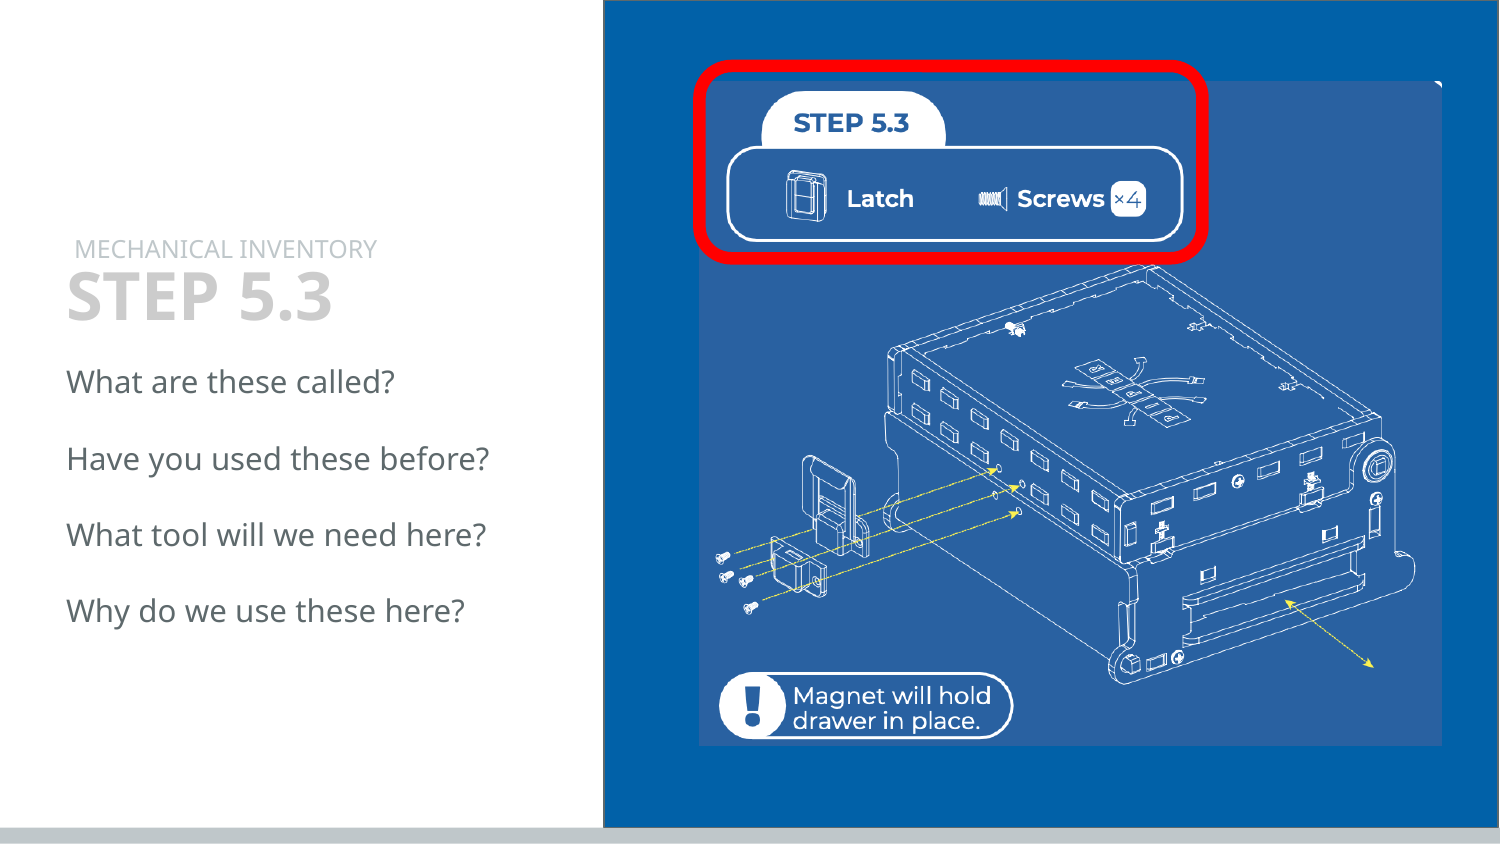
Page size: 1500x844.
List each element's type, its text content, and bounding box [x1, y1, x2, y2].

text_box MECHANICAL INVENTORY [59, 214, 552, 279]
text_box [603, 0, 1499, 828]
text_box [705, 65, 1197, 80]
title STEP 5.3 [51, 239, 694, 342]
picture [699, 81, 1442, 746]
list What are these called? Have you used these before? What tool will we need here? Why do we use these here? [51, 341, 587, 535]
